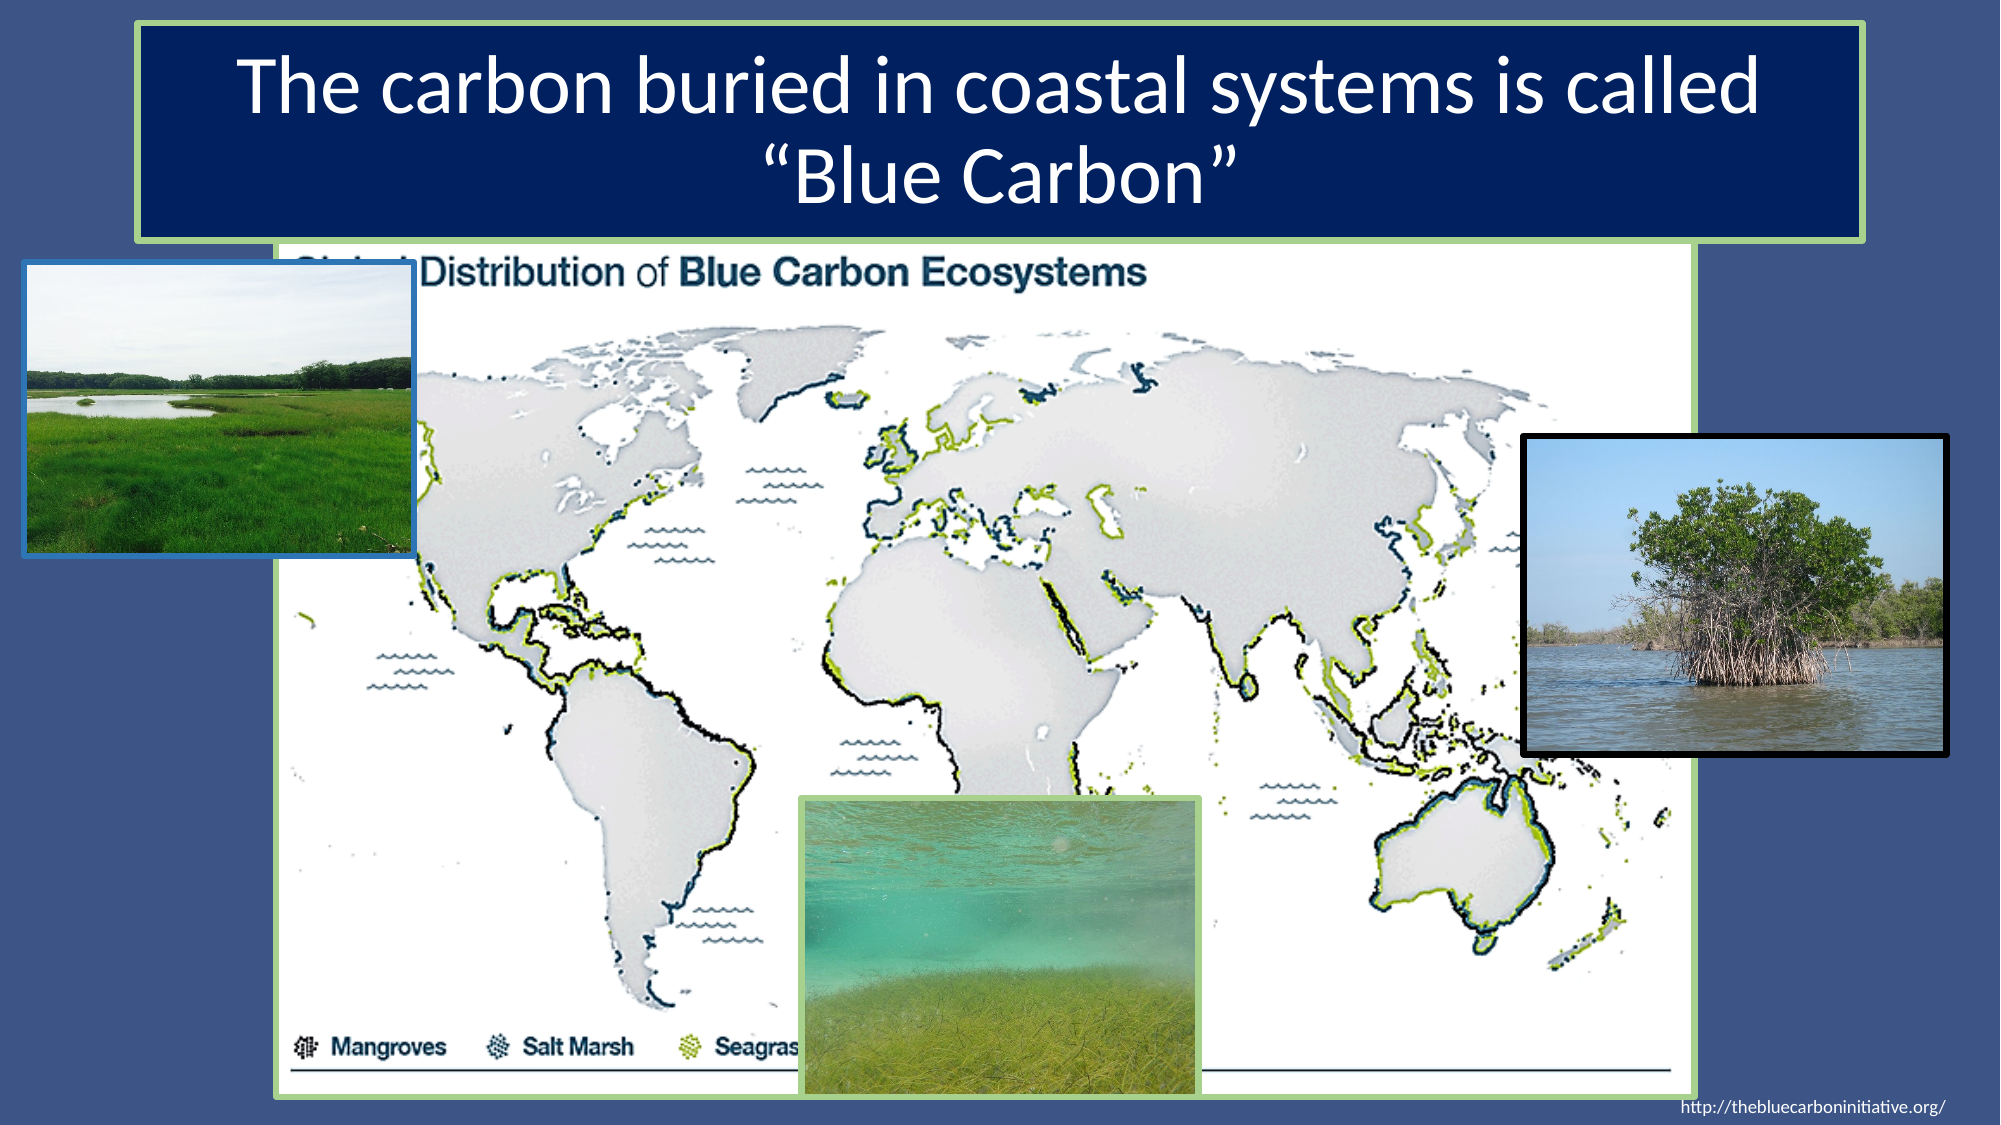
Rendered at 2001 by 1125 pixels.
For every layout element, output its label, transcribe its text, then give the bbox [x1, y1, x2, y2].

picture [804, 800, 1196, 1094]
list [279, 221, 1692, 1094]
picture [27, 265, 411, 553]
title The carbon buried in coastal systems is called “Blue Carbon” [137, 23, 1863, 241]
text_box http://thebluecarboninitiative.org/ [1665, 1087, 2000, 1125]
picture [1526, 438, 1944, 752]
